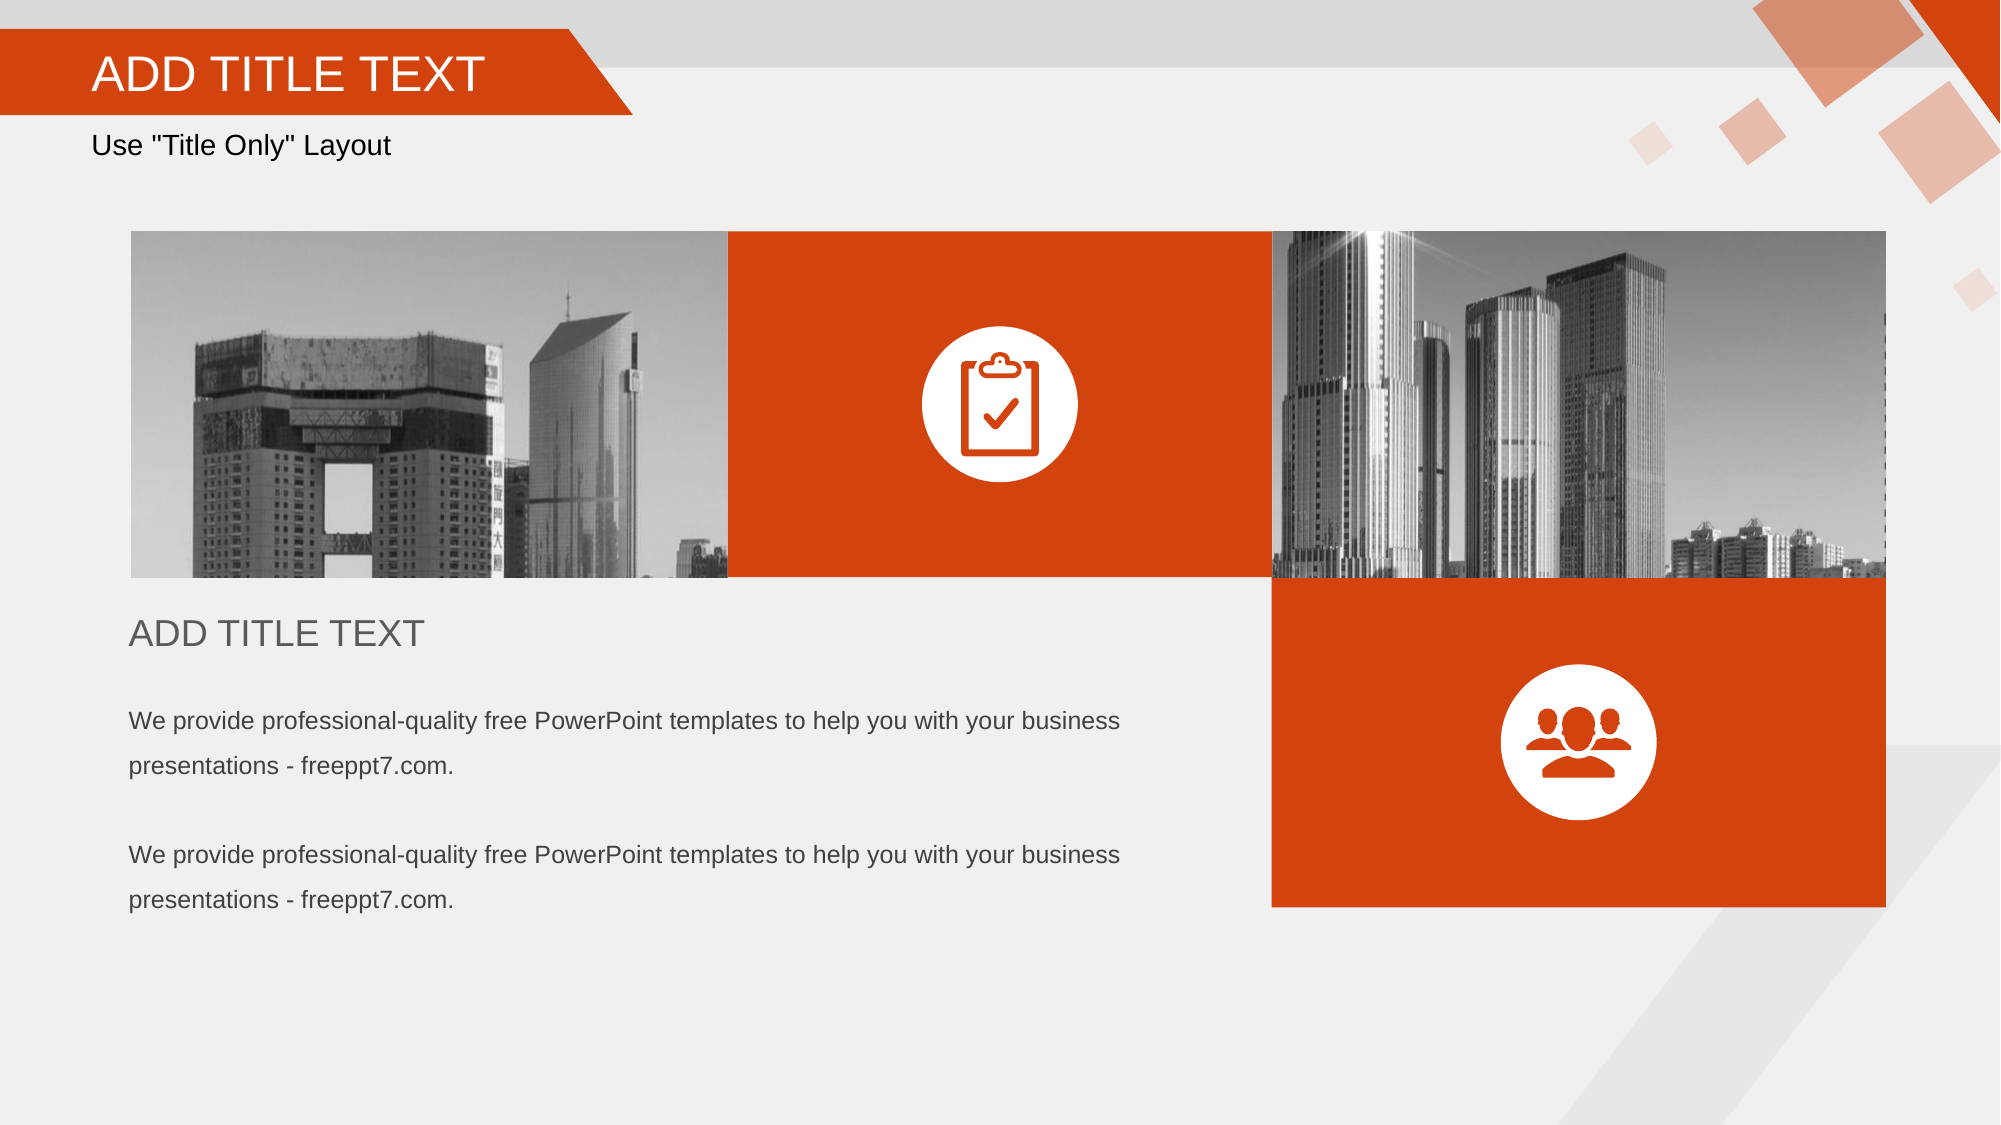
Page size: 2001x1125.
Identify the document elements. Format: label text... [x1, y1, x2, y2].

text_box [728, 231, 1272, 578]
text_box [76, 34, 663, 170]
text_box We provide professional-quality free PowerPoint templates to help you with your business presentations - freeppt7.com. We provide professional-quality free PowerPoint templates to help you with your business presentations - freeppt7.com. [114, 681, 1258, 922]
picture [1272, 231, 1886, 578]
text_box ADD TITLE TEXT [114, 601, 500, 662]
picture [131, 231, 728, 578]
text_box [1271, 578, 1886, 908]
